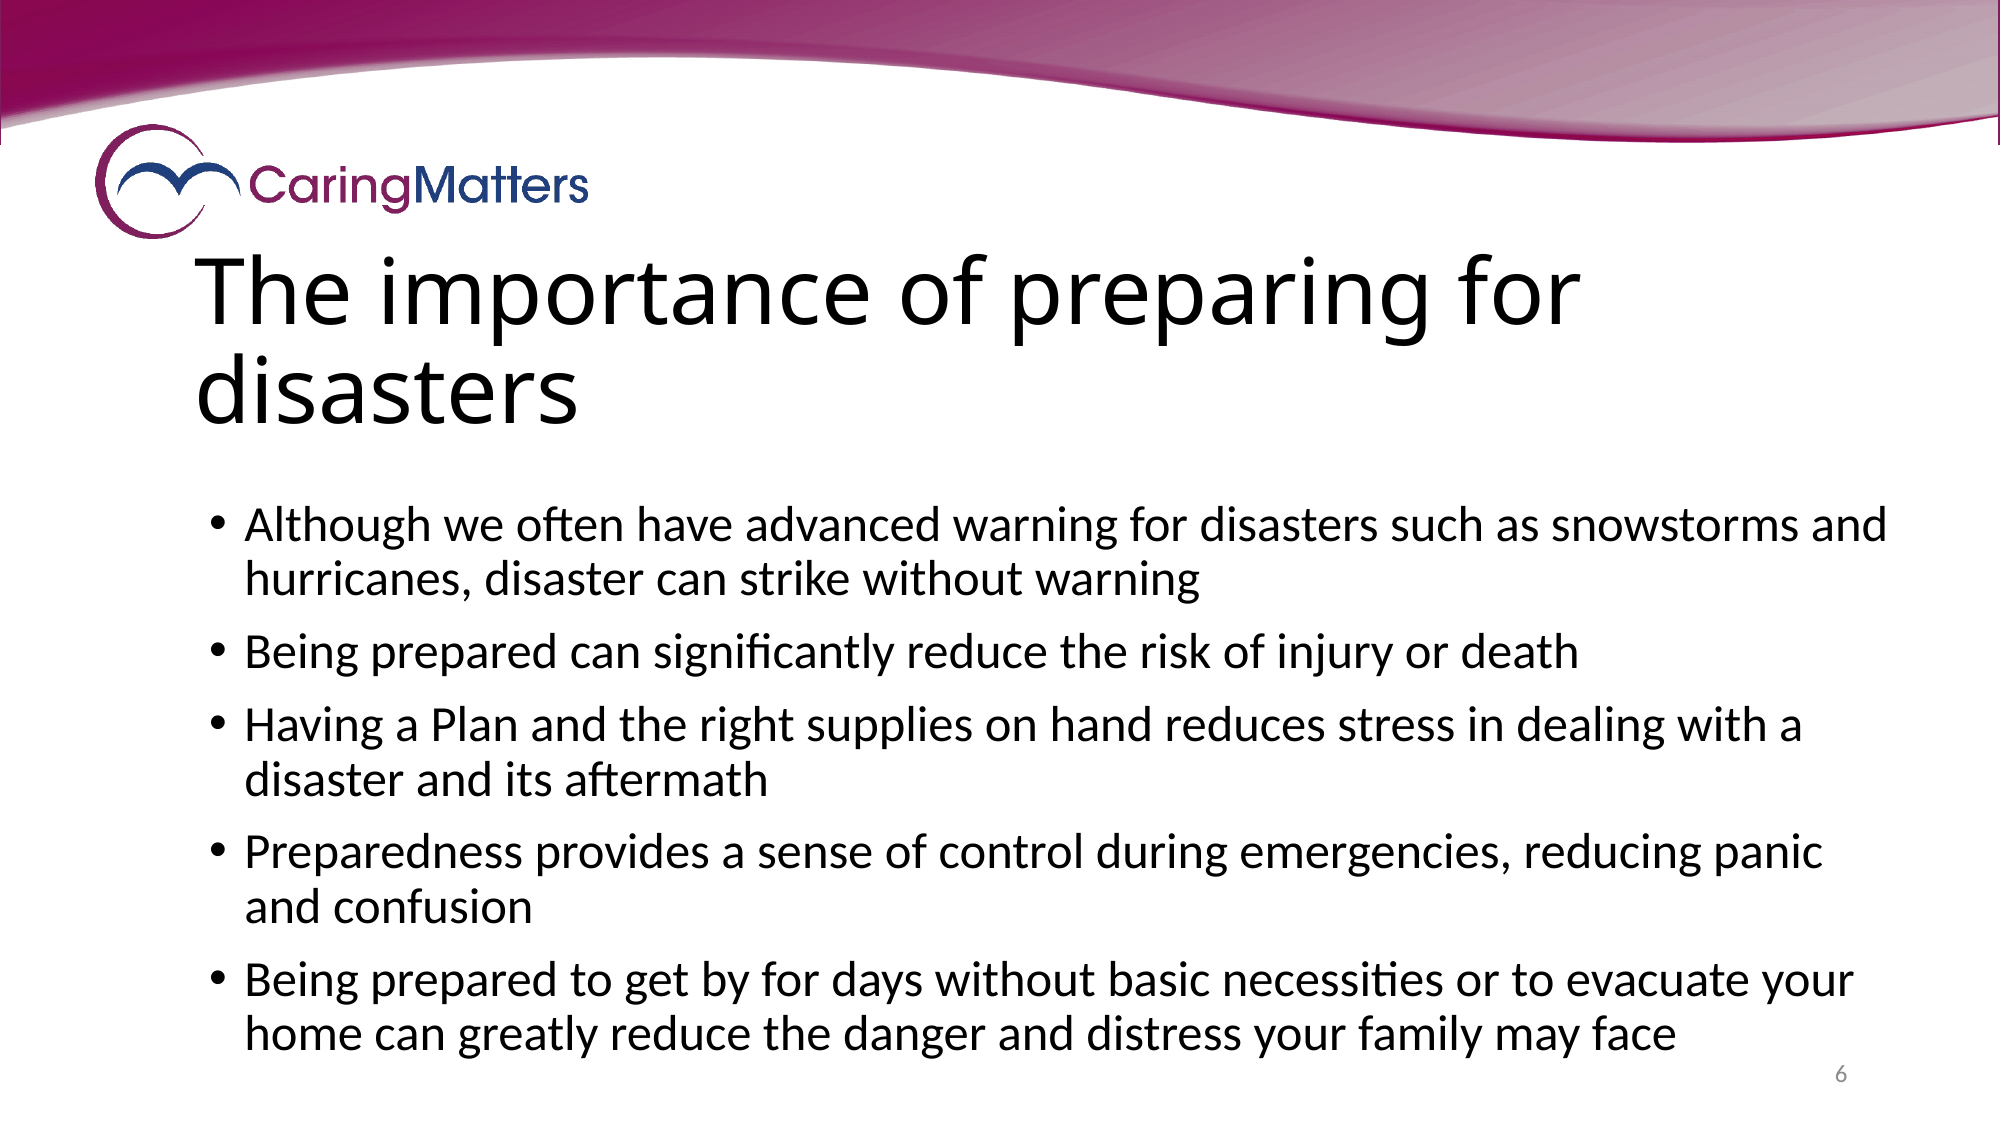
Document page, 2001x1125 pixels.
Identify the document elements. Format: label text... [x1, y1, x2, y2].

slide_number 6 [1412, 1042, 1863, 1103]
picture [0, 0, 2000, 239]
title The importance of preparing for disasters [179, 235, 1905, 454]
list Although we often have advanced warning for disasters such as snowstorms and hurricanes, disaster can strike without warning Being prepared can significantly reduce the risk of injury or death Having a Plan and the right supplies on hand reduces stress in dealing with a disaster and its aftermath Preparedness provides a sense of control during emergencies, reducing panic and confusion Being prepared to get by for days without basic necessities or to evacuate your home can greatly reduce the danger and distress your family may face [194, 490, 1920, 1076]
